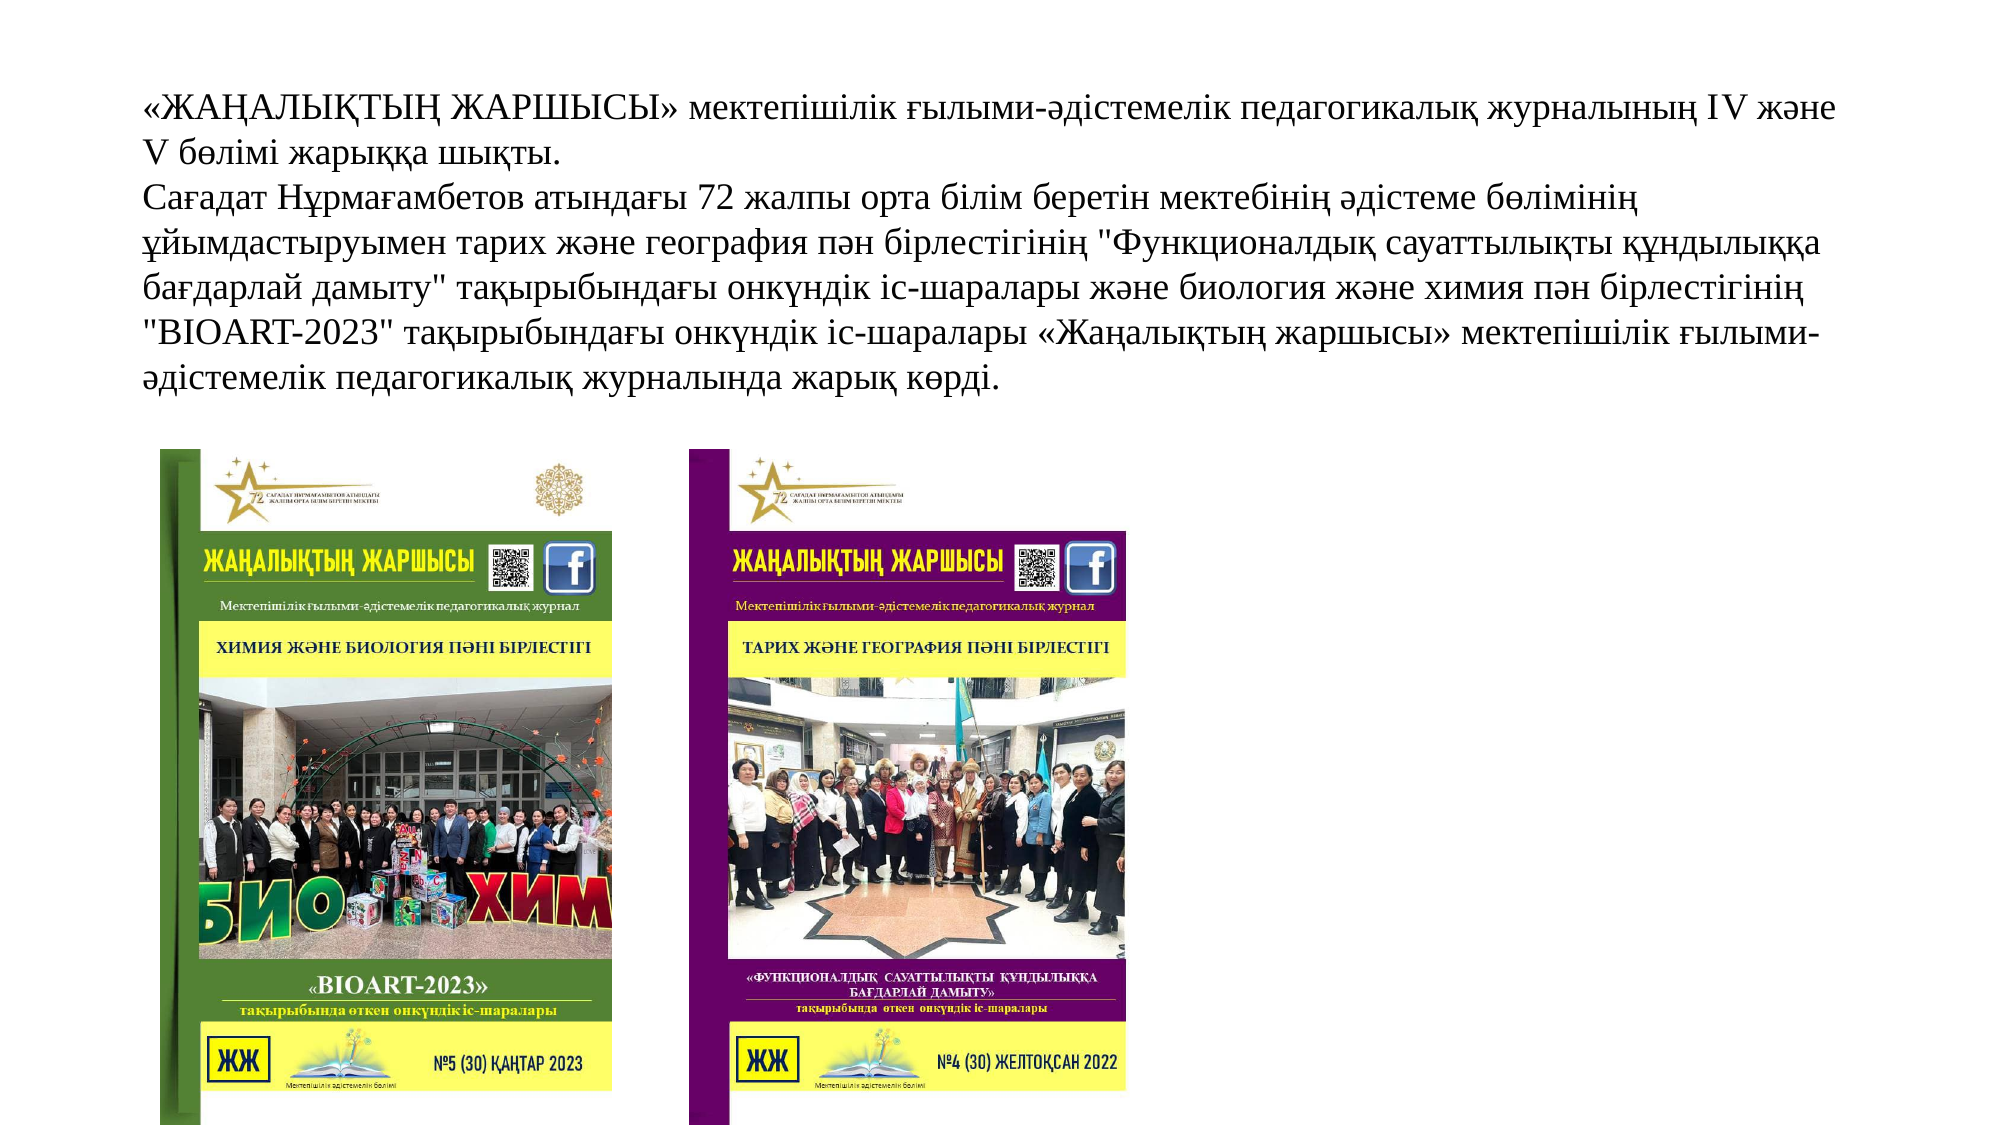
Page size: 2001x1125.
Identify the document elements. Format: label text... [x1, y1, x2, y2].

picture [689, 449, 1141, 1125]
text_box «ЖАҢАЛЫҚТЫҢ ЖАРШЫСЫ» мектепішілік ғылыми-әдістемелік педагогикалық журналының ІV және V бөлімі жарыққа шықты. Сағадат Нұрмағамбетов атындағы 72 жалпы орта білім беретін мектебінің әдістеме бөлімінің ұйымдастыруымен тарих және география пән бірлестігінің "Функционалдық сауаттылықты құндылыққа бағдарлай дамыту" тақырыбындағы онкүндік іс-шаралары және биология және химия пән бірлестігінің "BIOART-2023" тақырыбындағы онкүндік іс-шаралары «Жаңалықтың жаршысы» мектепішілік ғылыми-әдістемелік педагогикалық журналында жарық көрді. [127, 74, 1882, 450]
picture [160, 449, 612, 1125]
